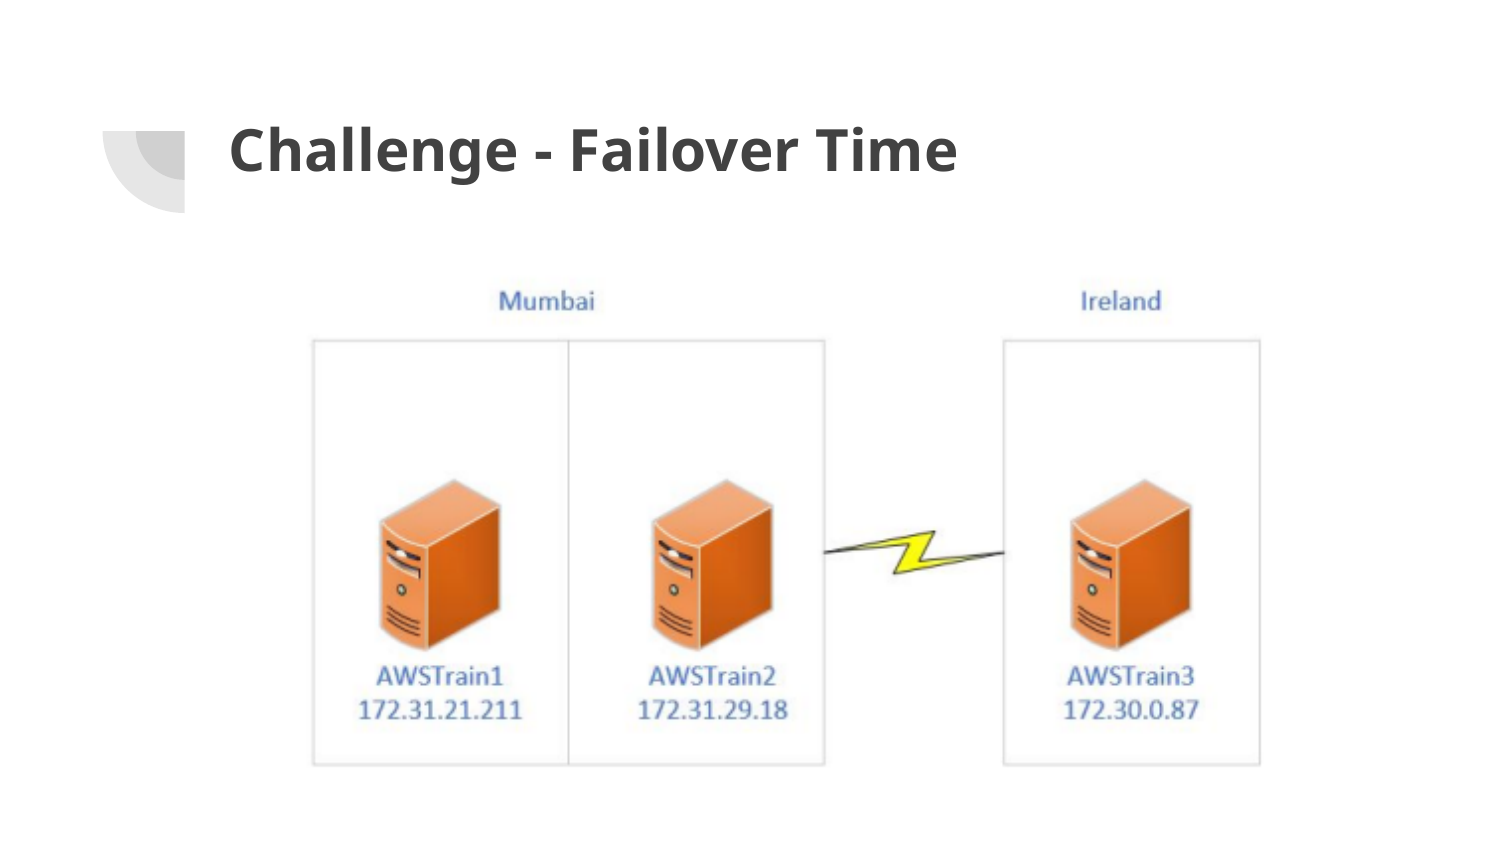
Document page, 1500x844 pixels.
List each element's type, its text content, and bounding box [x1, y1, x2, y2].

picture [274, 264, 1307, 805]
title Challenge - Failover Time [213, 98, 1368, 263]
